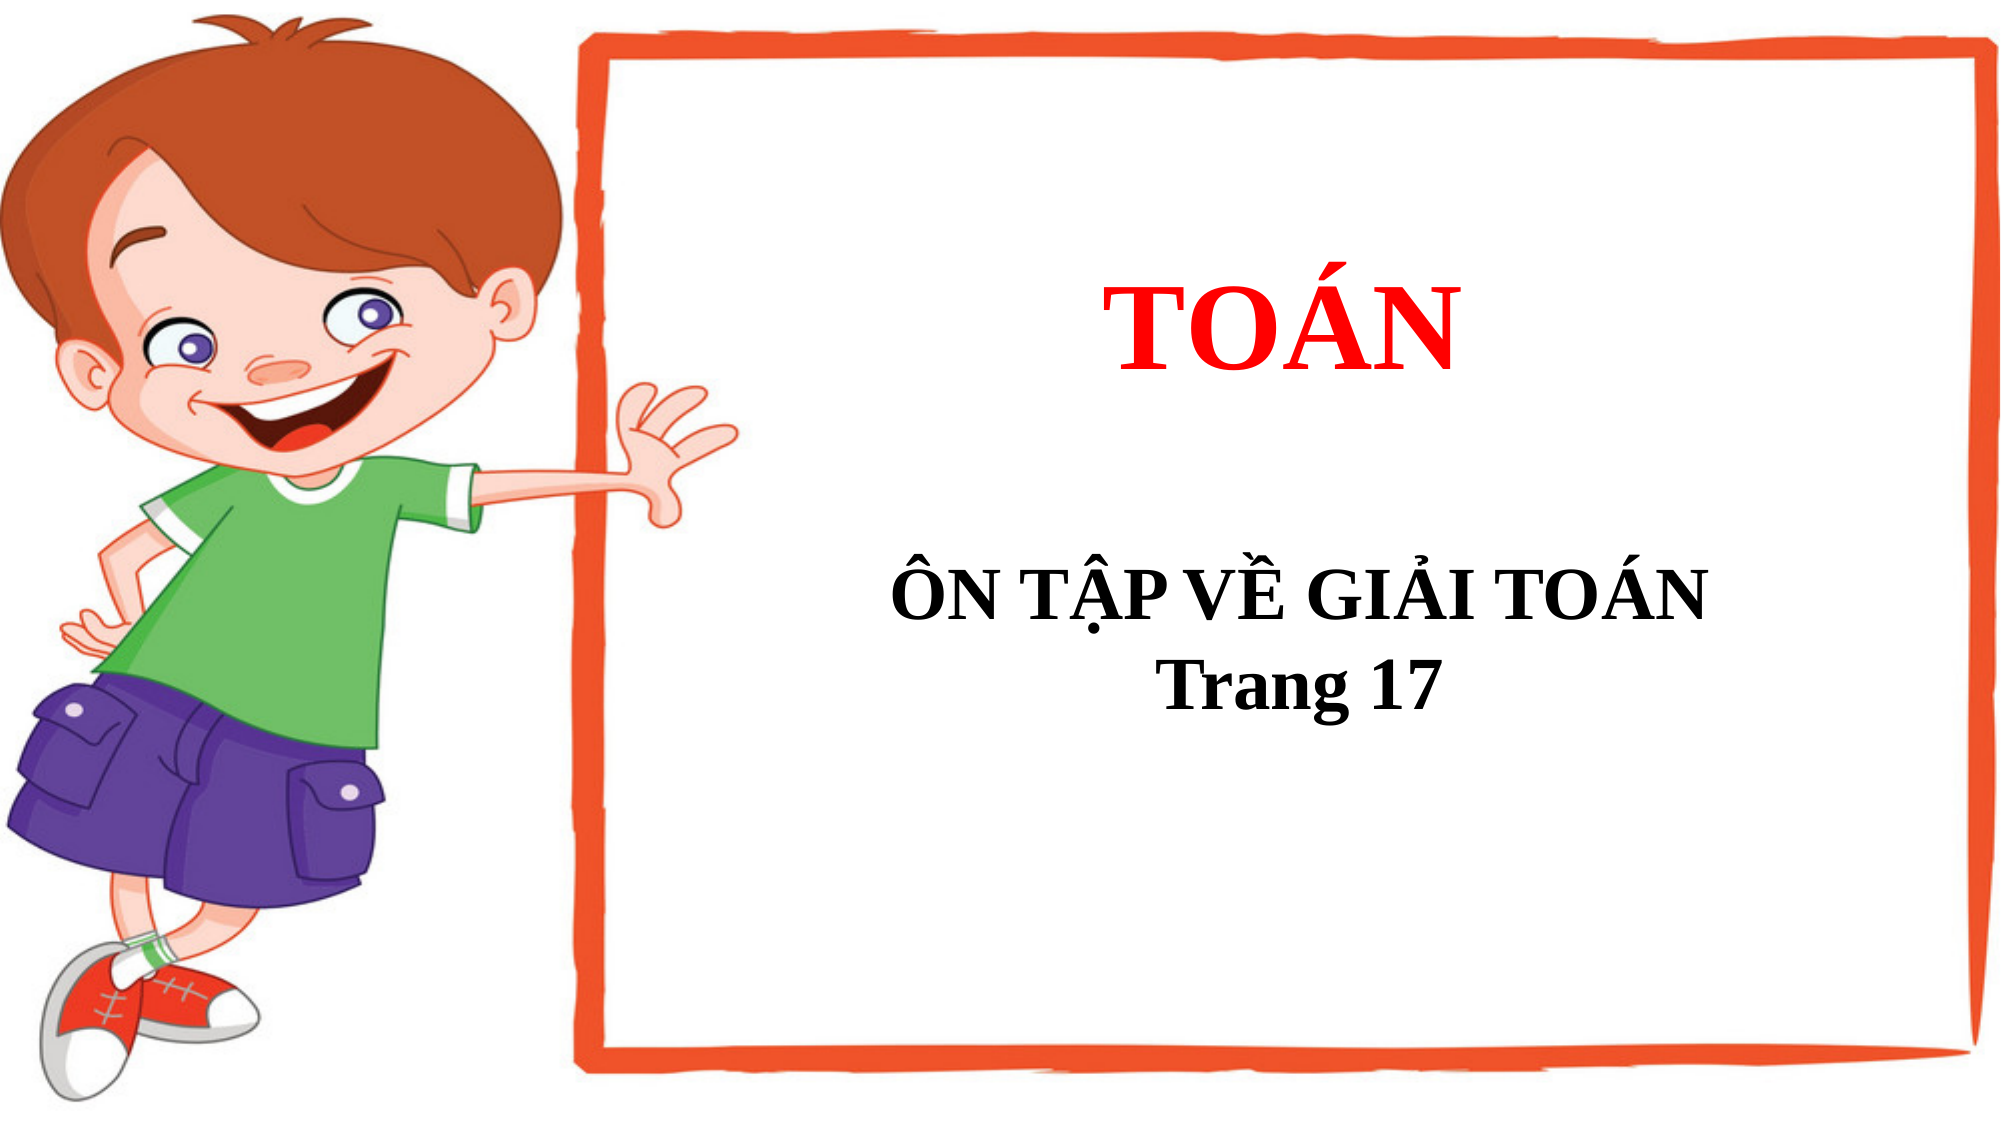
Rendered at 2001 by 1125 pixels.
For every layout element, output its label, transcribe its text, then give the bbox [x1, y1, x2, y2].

text_box TOÁN ÔN TẬP VỀ GIẢI TOÁN Trang 17 [849, 237, 1750, 733]
picture [0, 0, 2001, 1125]
